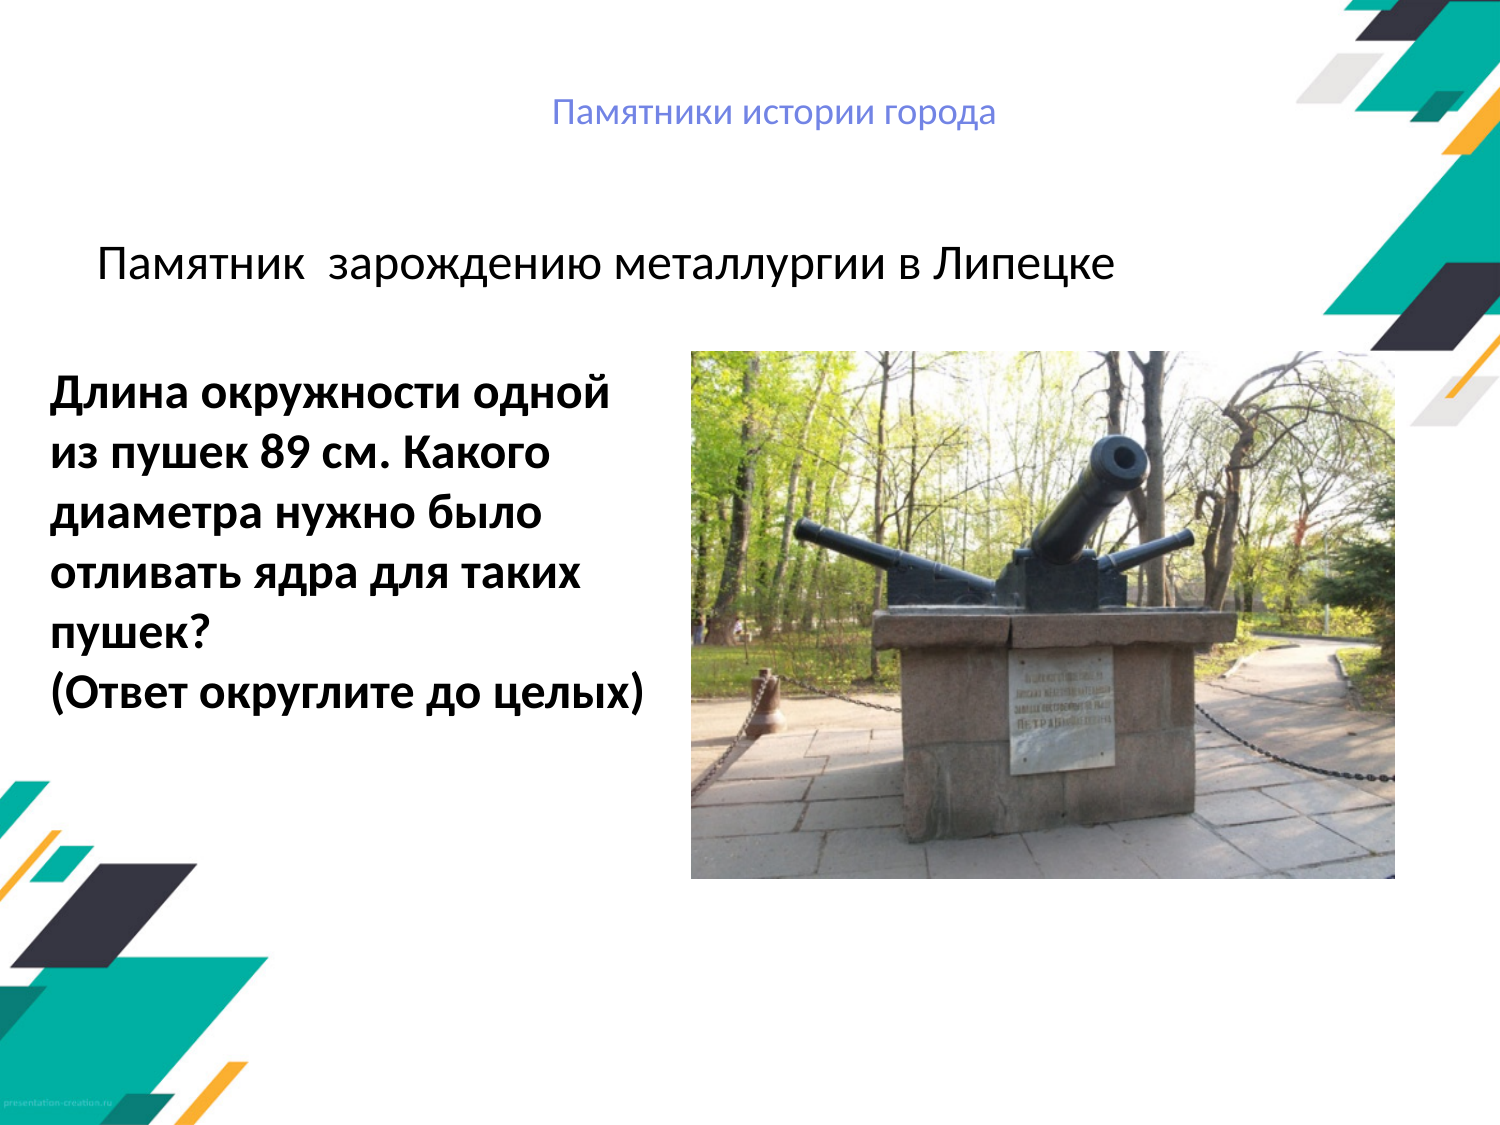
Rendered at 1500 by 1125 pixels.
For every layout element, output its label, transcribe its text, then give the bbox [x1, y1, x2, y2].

title Памятники истории города [29, 31, 1483, 233]
picture [0, 0, 1500, 1125]
text_box Памятник зарождению металлургии в Липецке [82, 222, 1442, 298]
text_box Длина окружности одной из пушек 89 см. Какого диаметра нужно было отливать ядра для таких пушек? (Ответ округлите до целых) [35, 351, 680, 727]
